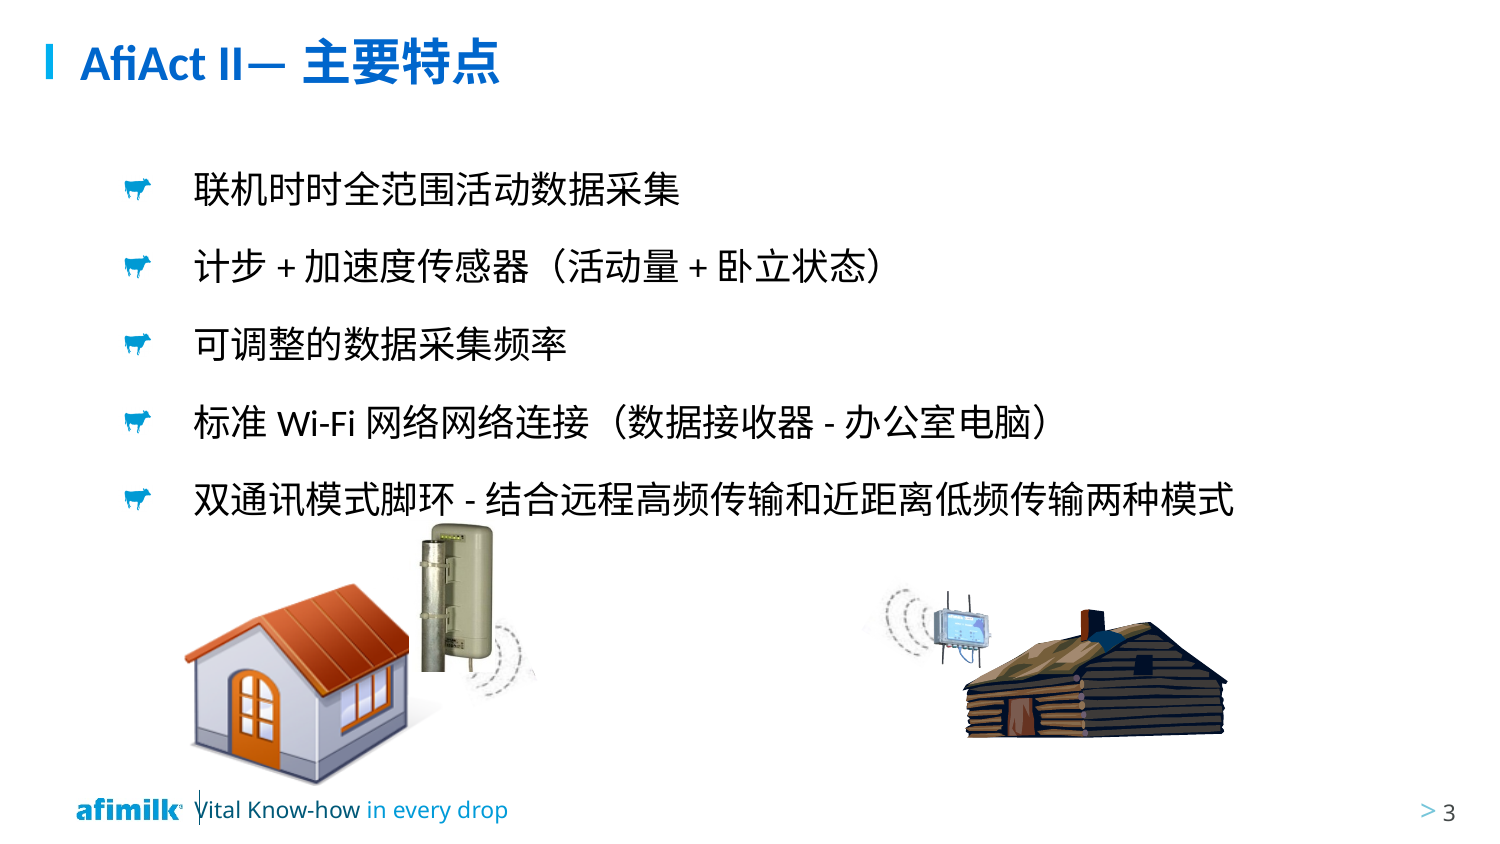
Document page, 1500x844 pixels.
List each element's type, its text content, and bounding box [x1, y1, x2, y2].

picture [118, 485, 153, 512]
picture [118, 407, 153, 435]
picture [182, 520, 538, 787]
picture [76, 798, 183, 822]
picture [118, 175, 153, 202]
list 联机时时全范围活动数据采集 计步+加速度传感器（活动量+卧立状态） 可调整的数据采集频率 标准Wi-Fi网络网络连接（数据接收器-办公室电脑） 双通讯模式脚环-结合远程高频传输和近距离低频传输两种模式 [88, 138, 1362, 628]
picture [861, 575, 1228, 738]
picture [118, 252, 153, 280]
title AfiAct II—主要特点 [64, 29, 1359, 193]
picture [118, 330, 153, 357]
